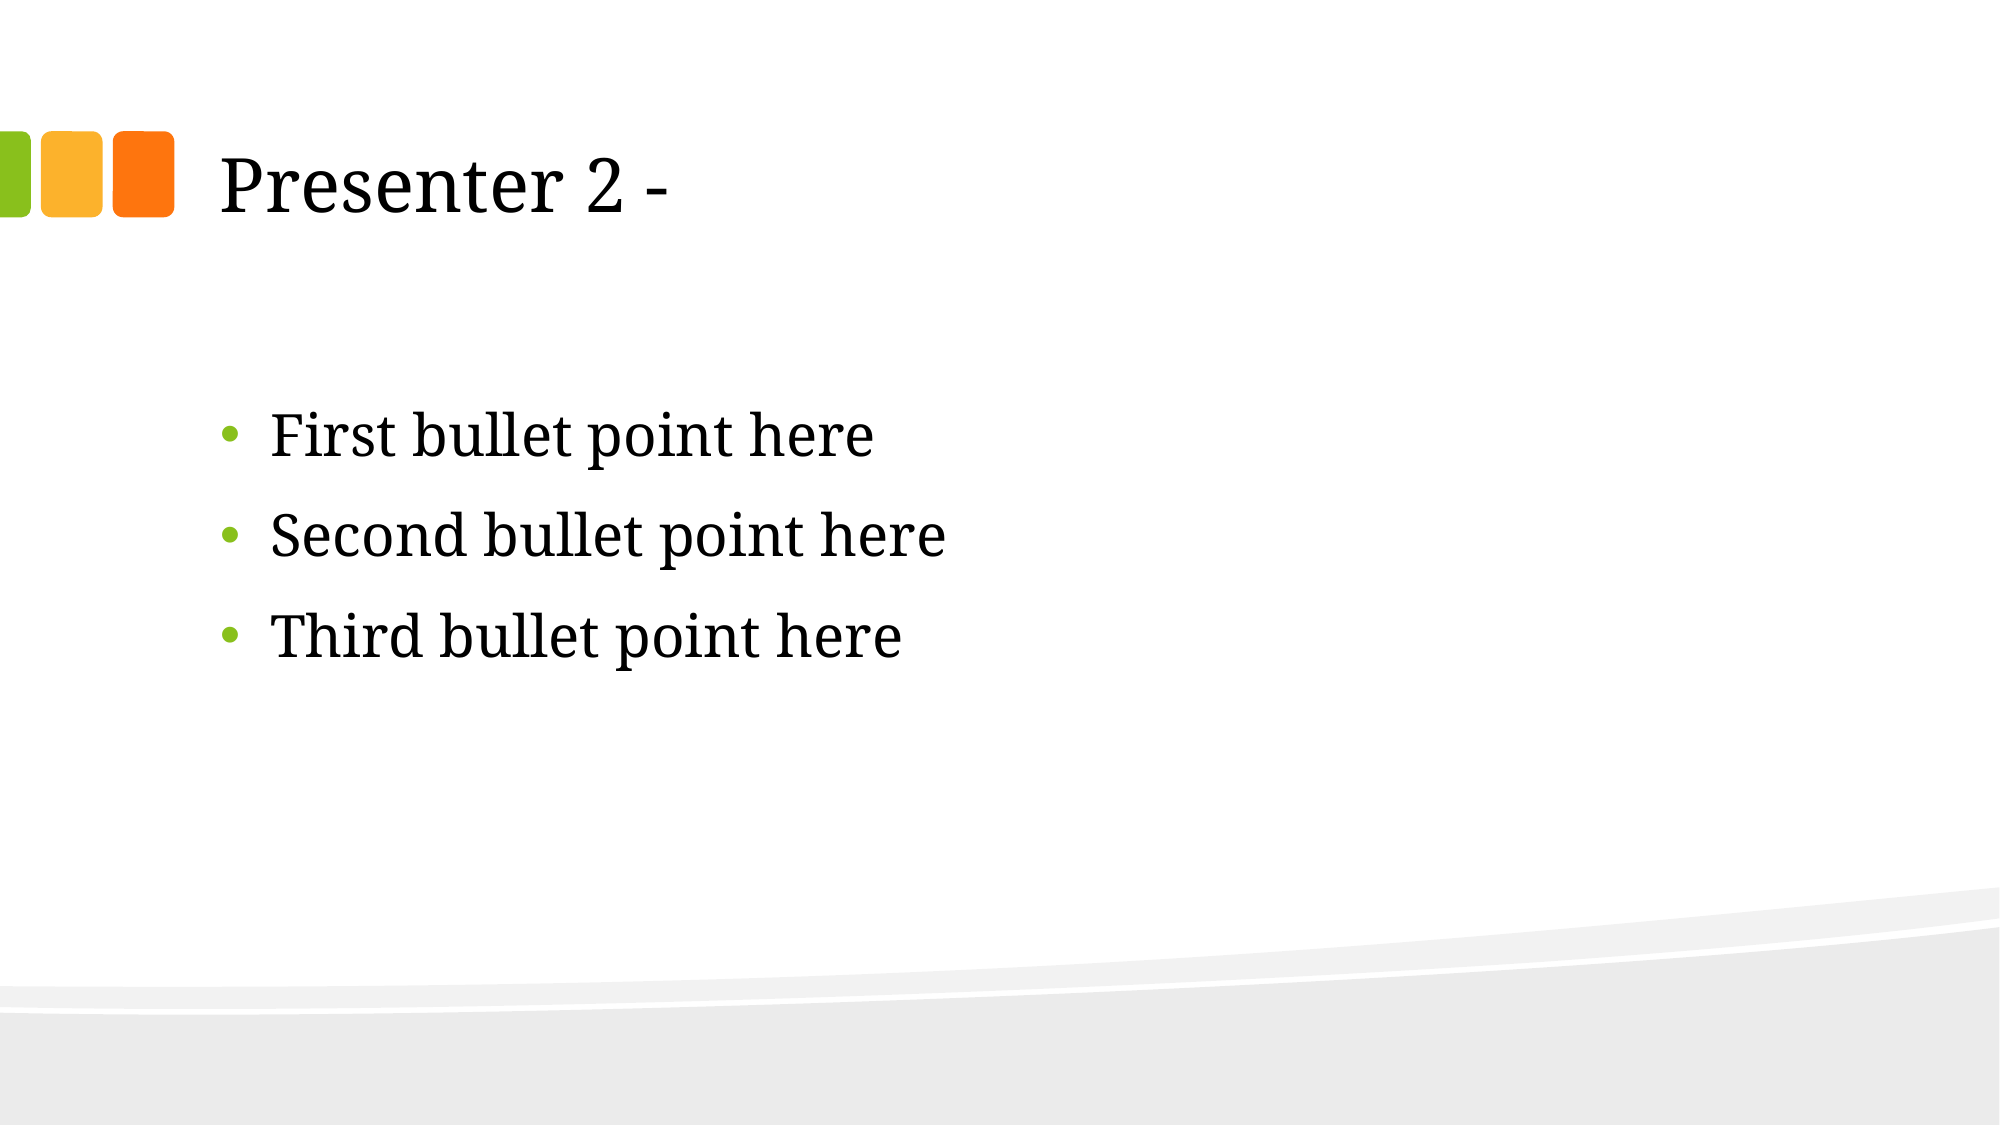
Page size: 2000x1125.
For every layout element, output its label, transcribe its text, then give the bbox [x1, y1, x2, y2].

title Presenter 2 - [199, 24, 1800, 238]
list First bullet point here Second bullet point here Third bullet point here [199, 395, 1000, 1013]
